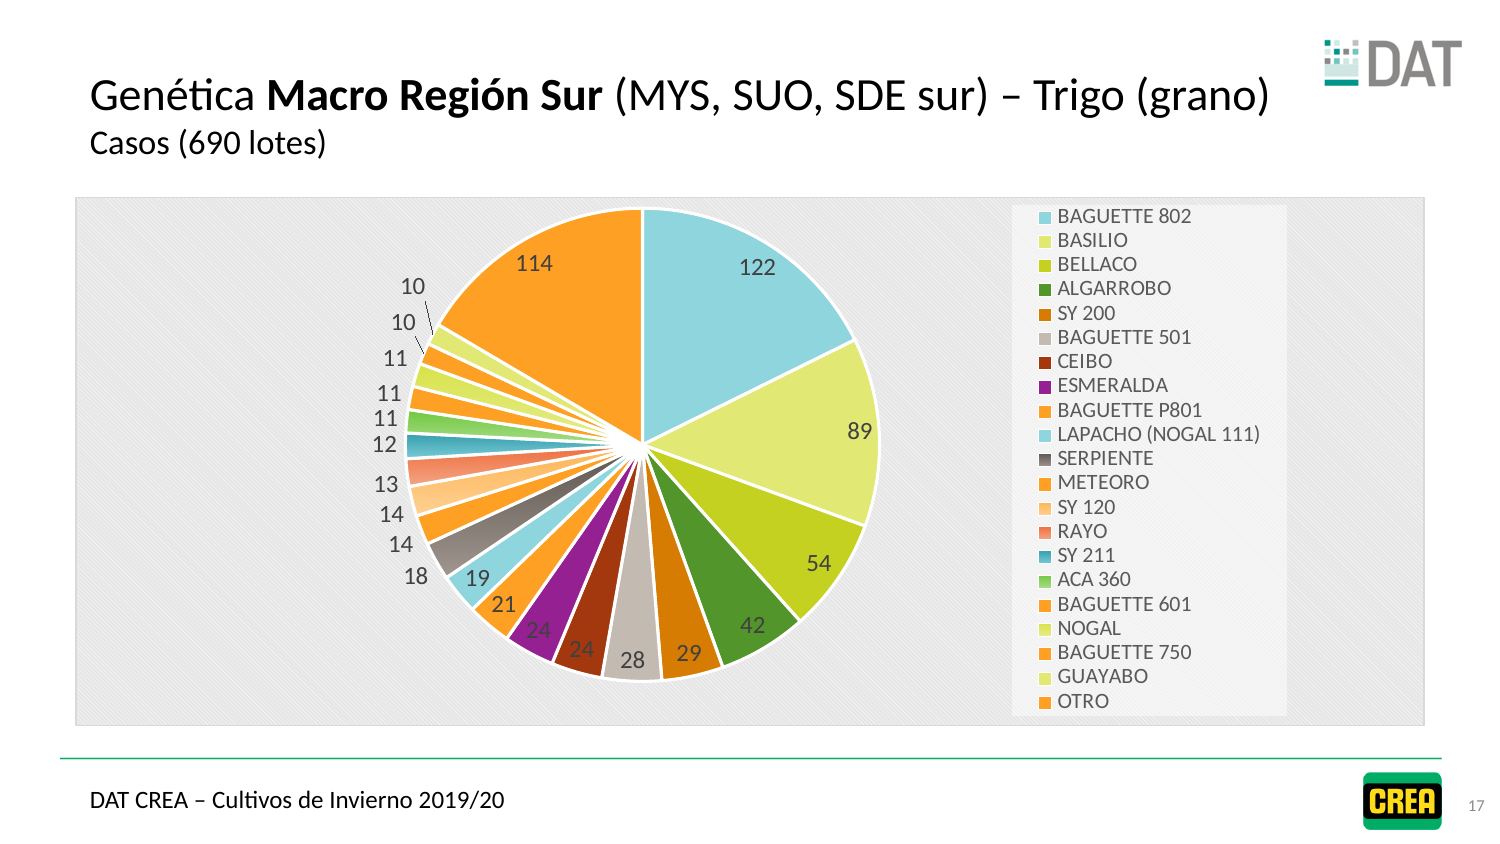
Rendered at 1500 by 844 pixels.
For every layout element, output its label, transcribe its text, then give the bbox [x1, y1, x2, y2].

picture [1297, 0, 1492, 127]
chart [74, 196, 1426, 727]
slide_number 17 [1149, 782, 1500, 828]
picture [0, 754, 1500, 844]
list DAT CREA – Cultivos de Invierno 2019/20 [75, 776, 1312, 825]
title Genética Macro Región Sur (MYS, SUO, SDE sur) – Trigo (grano) Casos (690 lotes) [75, 57, 1425, 170]
